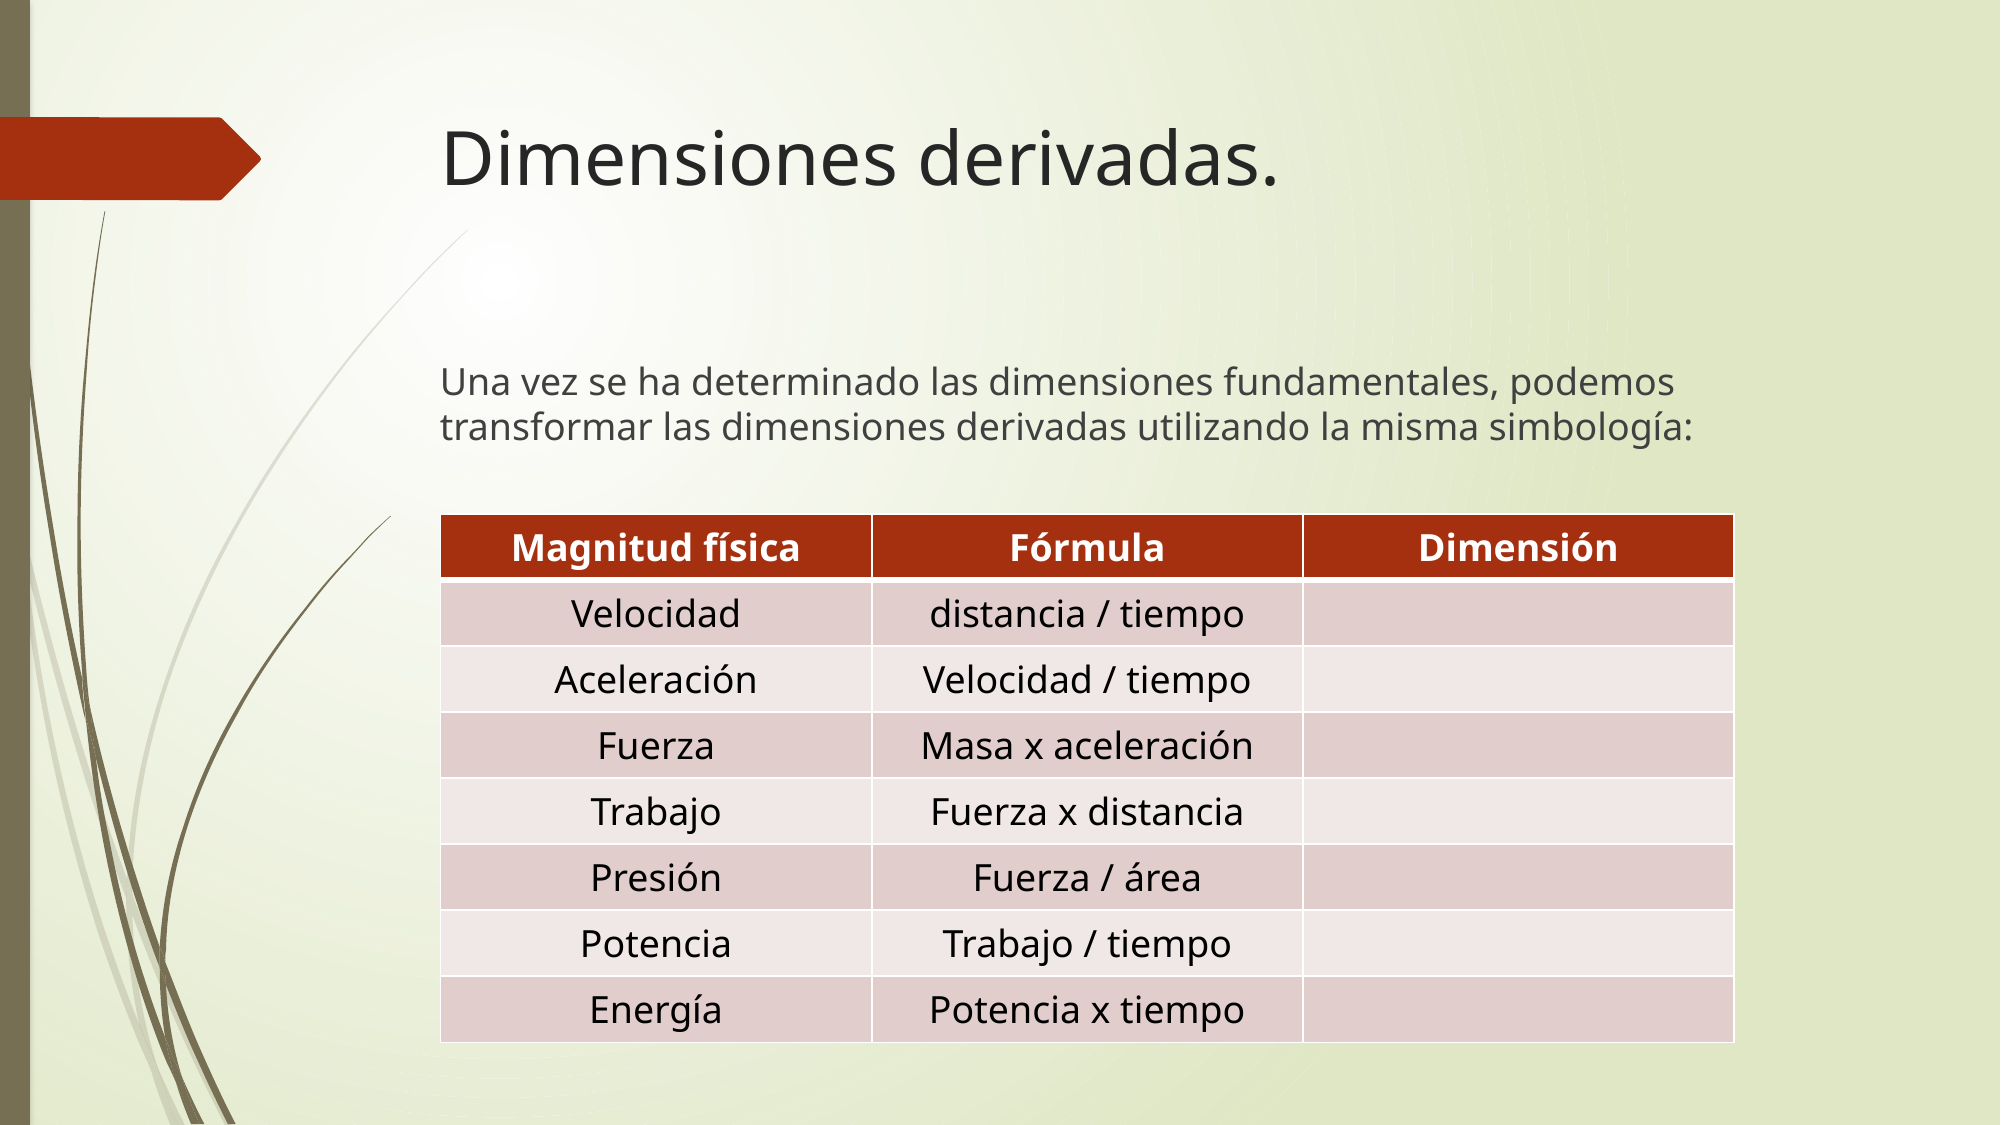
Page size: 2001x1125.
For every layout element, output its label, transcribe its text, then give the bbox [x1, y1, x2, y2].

list Una vez se ha determinado las dimensiones fundamentales, podemos transformar las dimensiones derivadas utilizando la misma simbología: [424, 350, 1888, 970]
title Dimensiones derivadas. [425, 102, 1888, 313]
